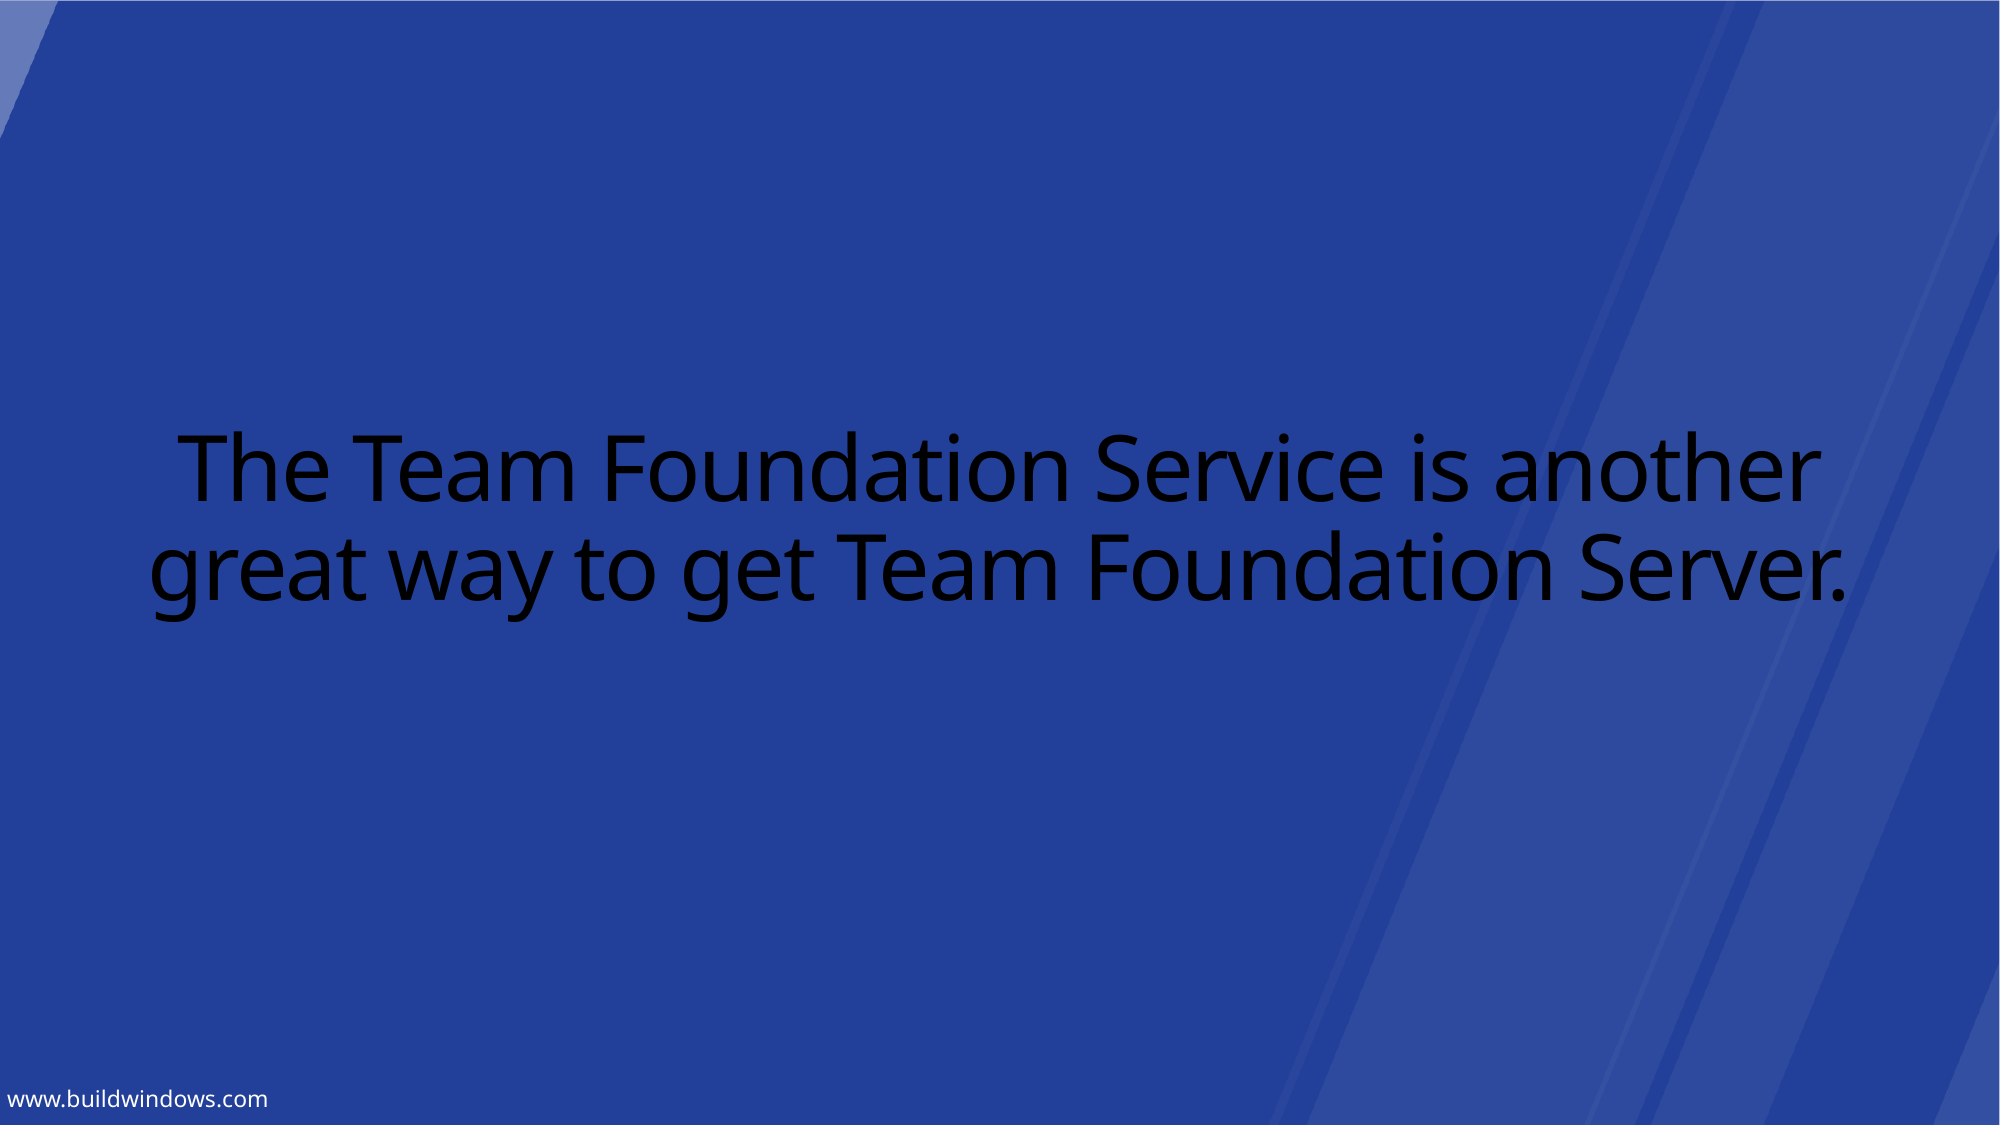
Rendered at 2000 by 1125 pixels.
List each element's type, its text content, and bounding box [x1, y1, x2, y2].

picture [0, 0, 2000, 1125]
title The Team Foundation Service is another great way to get Team Foundation Server. [99, 421, 1900, 749]
